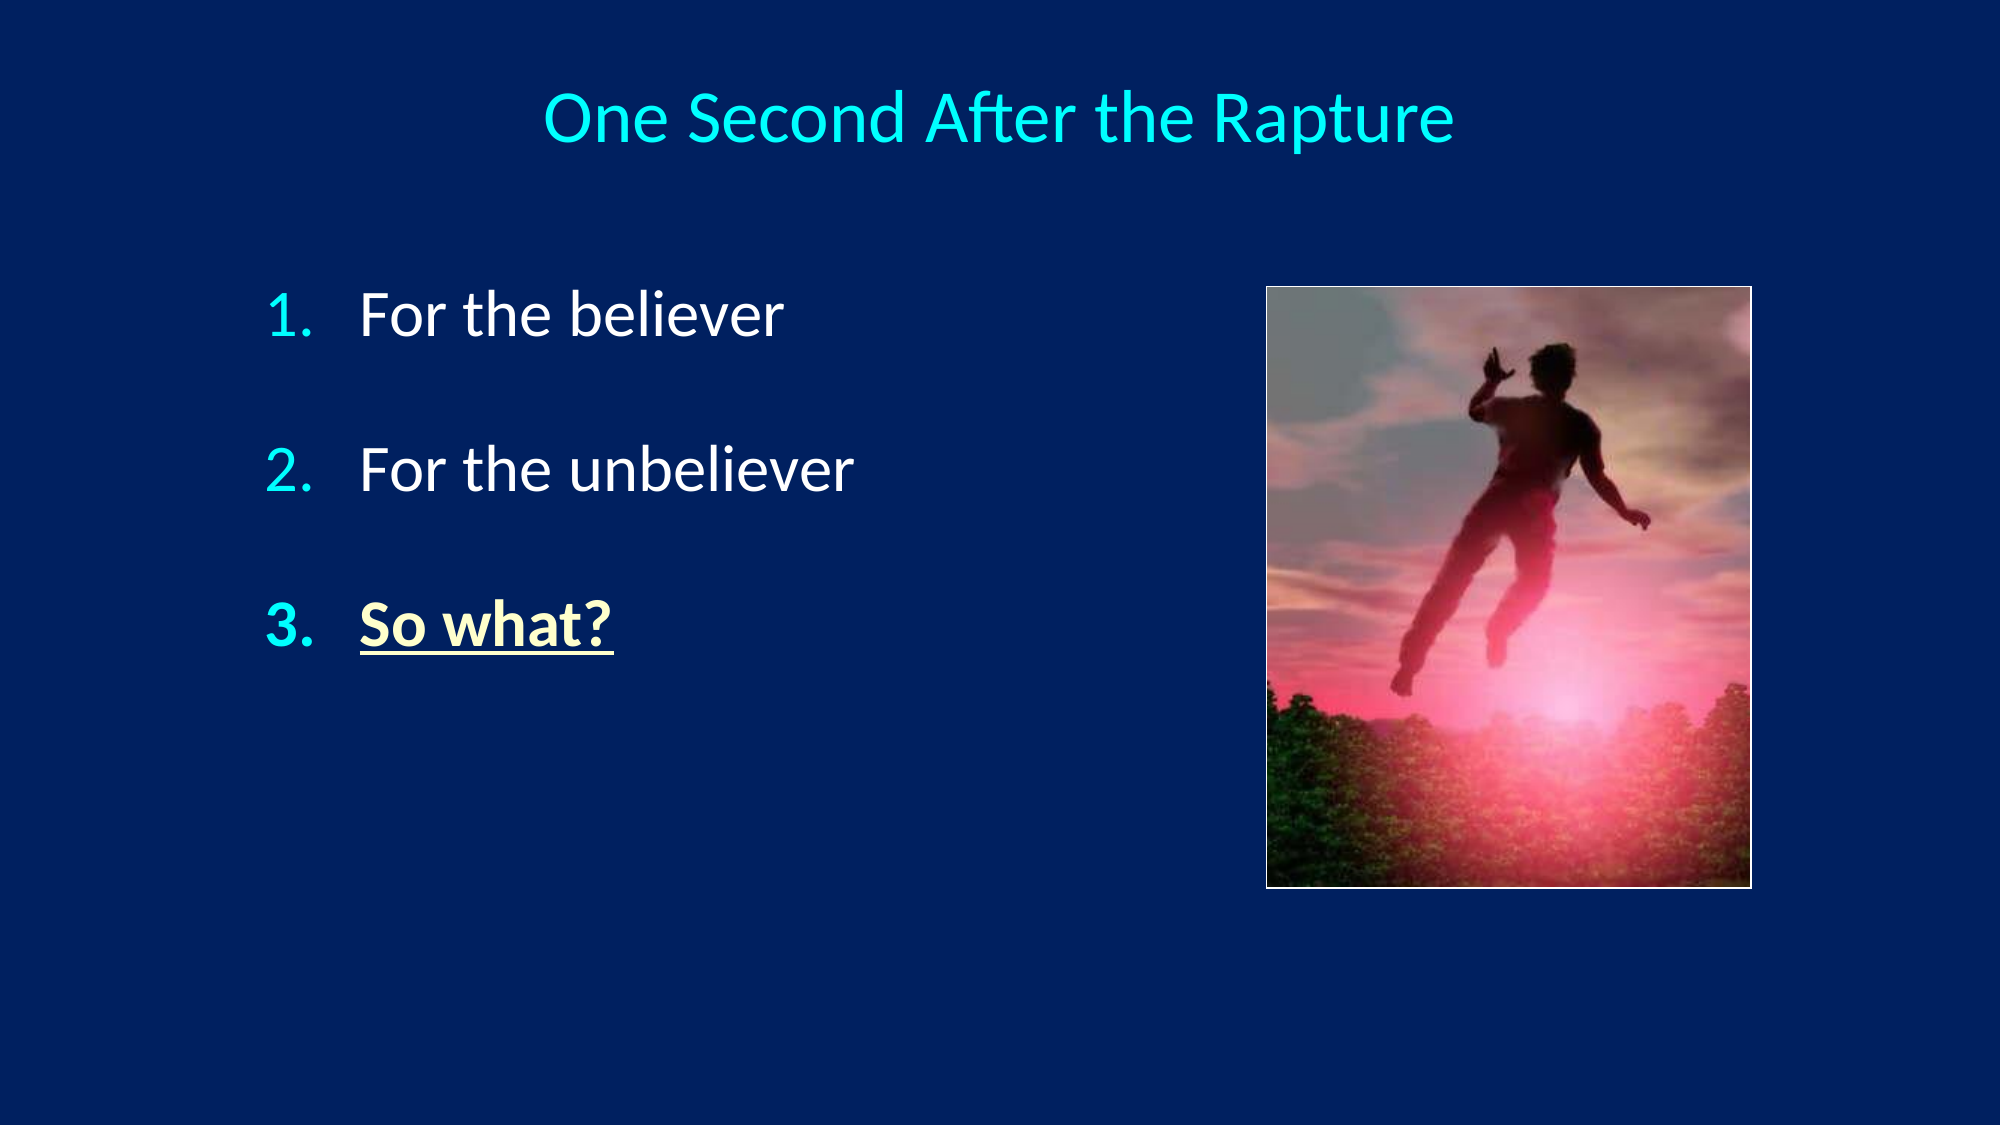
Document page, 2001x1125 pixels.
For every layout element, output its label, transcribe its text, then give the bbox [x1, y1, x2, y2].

title One Second After the Rapture [299, 37, 1701, 188]
picture [1266, 287, 1751, 888]
list For the believer For the unbeliever So what? [249, 262, 963, 776]
